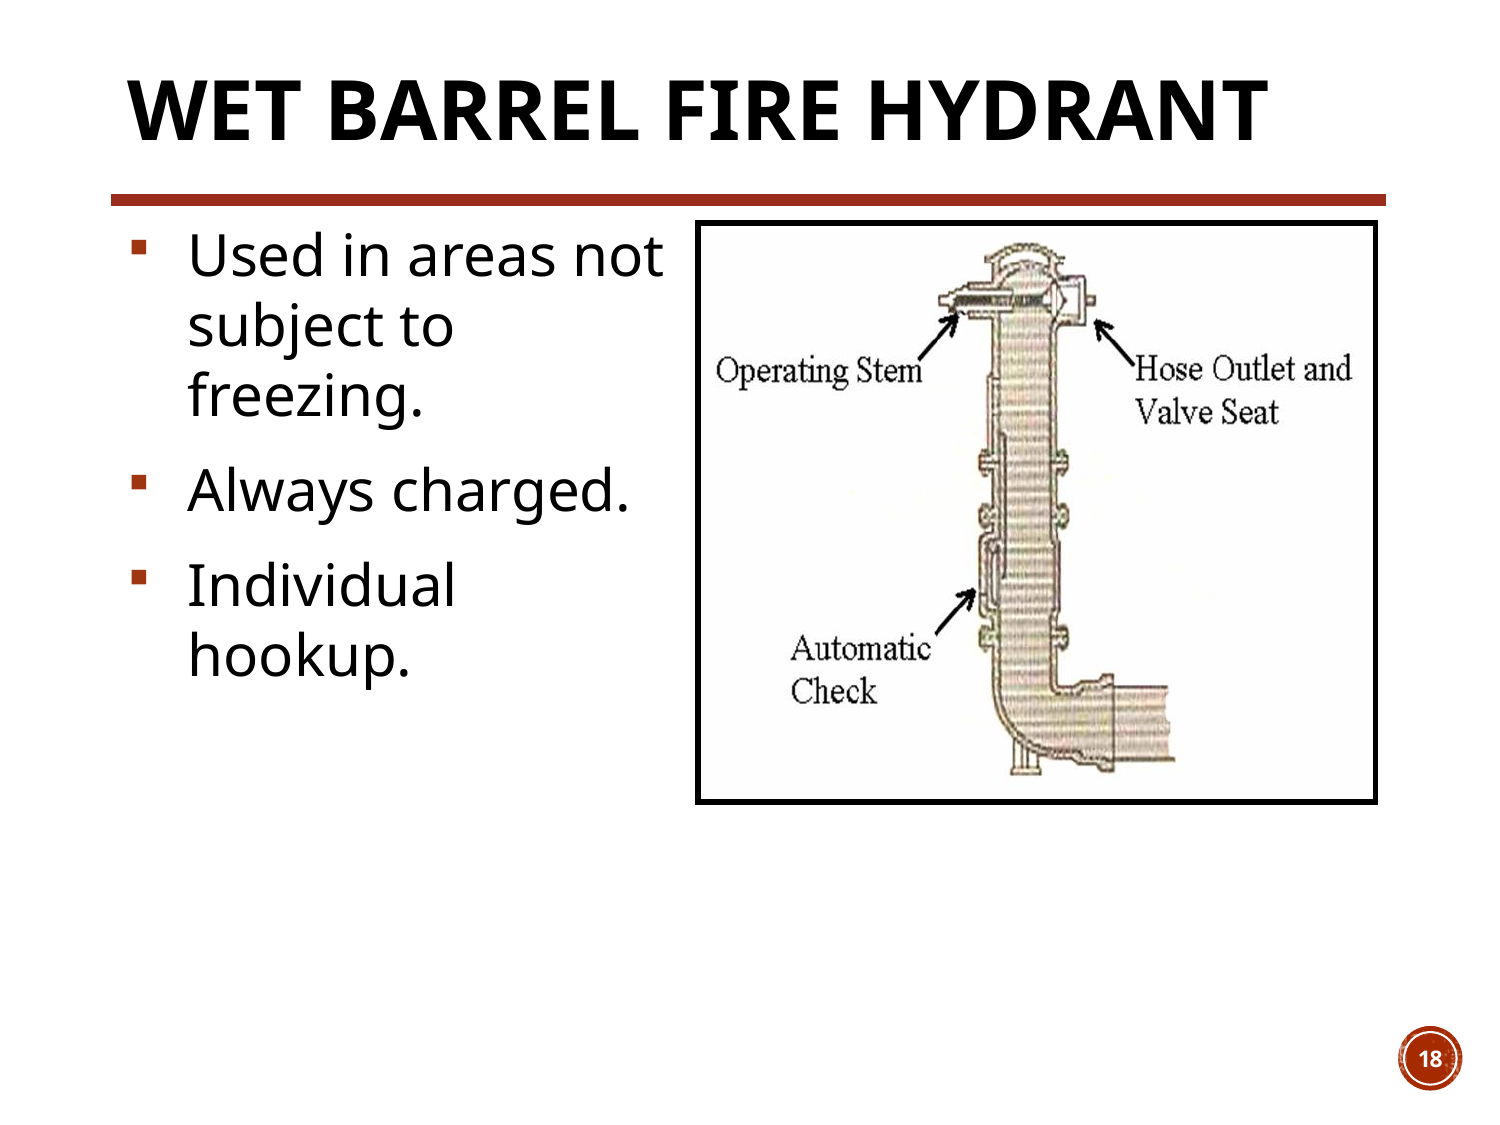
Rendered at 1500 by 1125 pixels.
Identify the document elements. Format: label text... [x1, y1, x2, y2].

title Wet Barrel Fire Hydrant [112, 32, 1388, 183]
picture [700, 225, 1374, 800]
list Used in areas not subject to freezing. Always charged. Individual hookup. [112, 211, 713, 1100]
